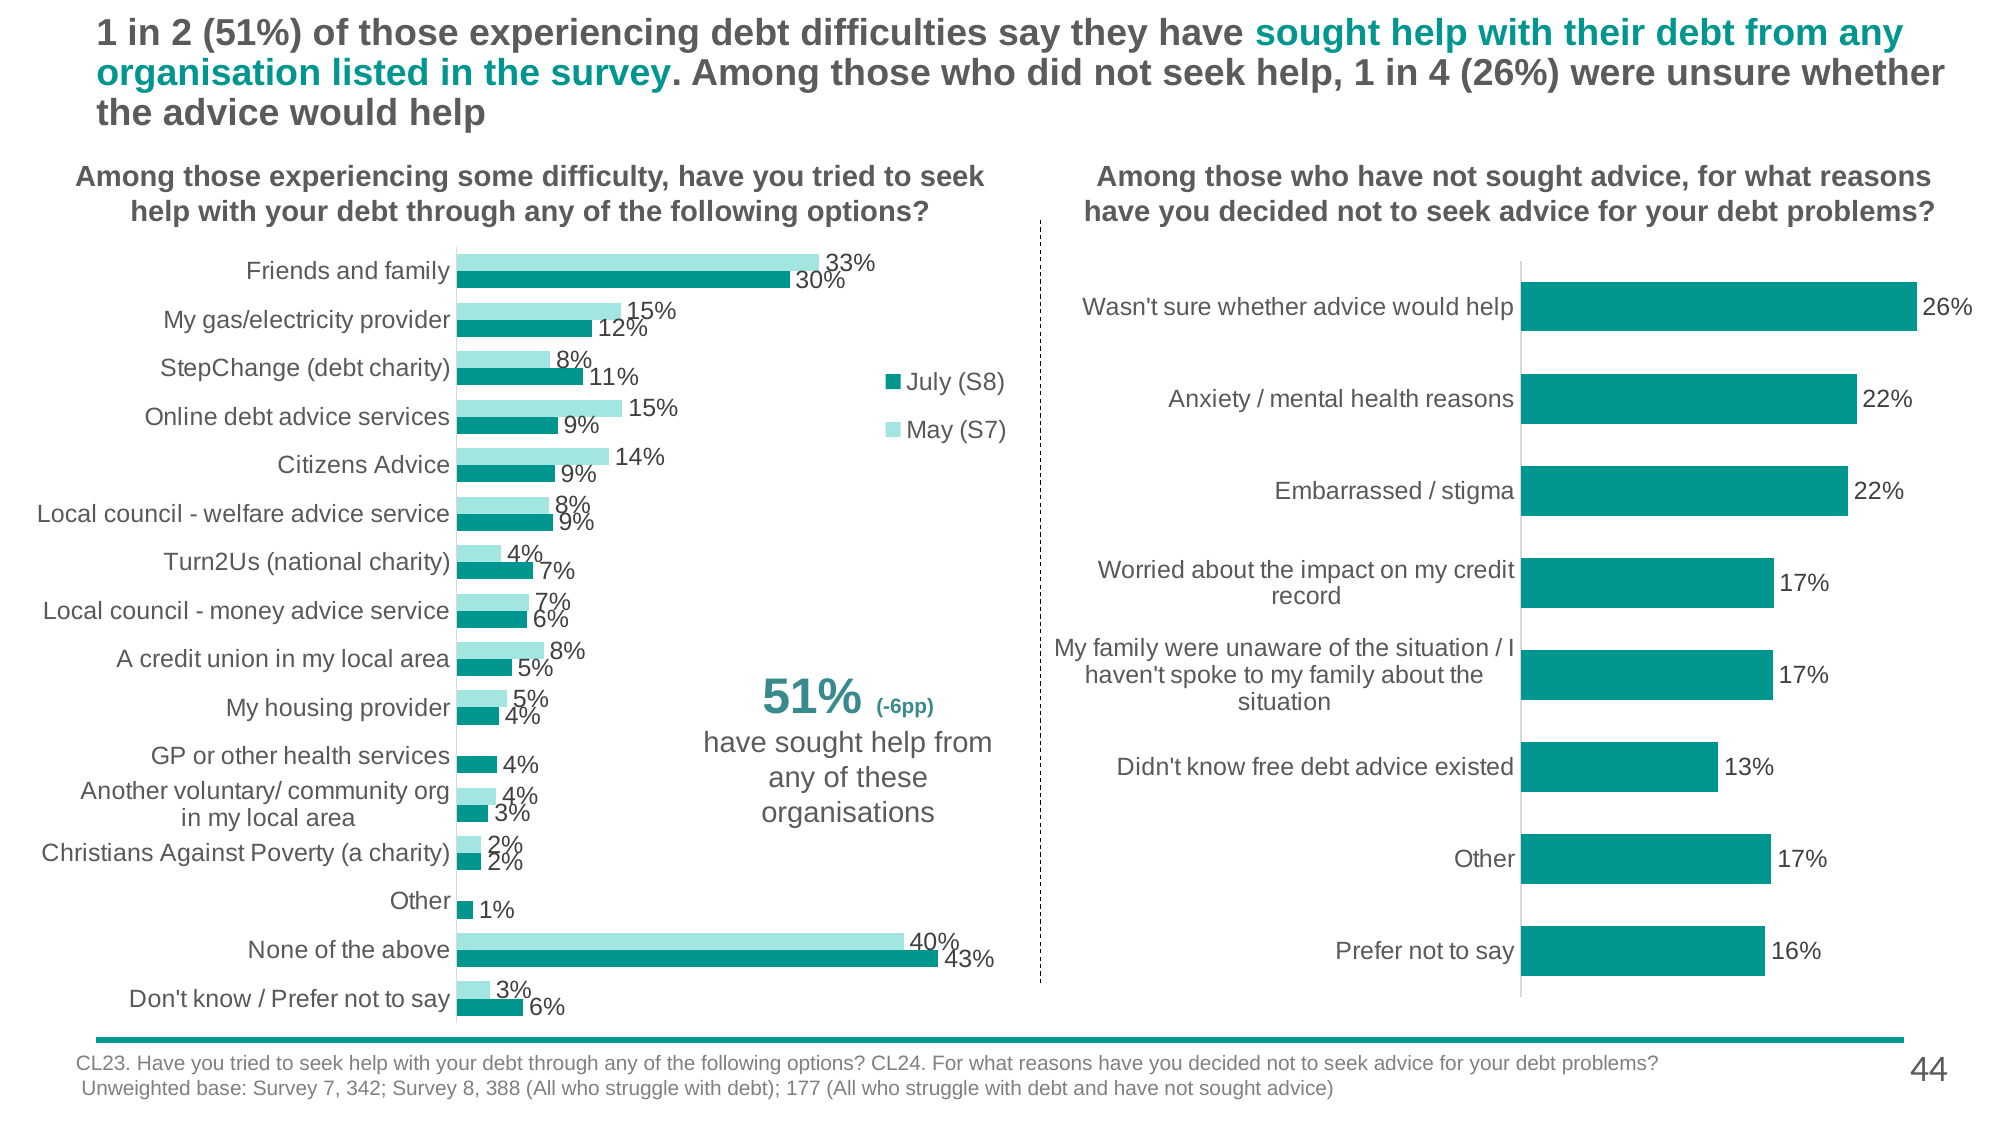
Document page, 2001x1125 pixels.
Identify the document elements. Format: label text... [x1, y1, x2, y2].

text_box Among those experiencing some difficulty, have you tried to seek help with your debt through any of the following options? [61, 157, 1000, 228]
text_box Among those who have not sought advice, for what reasons have you decided not to seek advice for your debt problems? [1081, 157, 1939, 228]
chart [1042, 237, 1998, 1021]
title 1 in 2 (51%) of those experiencing debt difficulties say they have sought help with their debt from any organisation listed in the survey. Among those who did not seek help, 1 in 4 (26%) were unsure whether the advice would help [96, 12, 1955, 143]
text_box 44 [1895, 1036, 1975, 1098]
text_box CL23. Have you tried to seek help with your debt through any of the following options? CL24. For what reasons have you decided not to seek advice for your debt problems? Unweighted base: Survey 7, 342; Survey 8, 388 (All who struggle with debt); 177 (All who struggle with debt and have not sought advice) [61, 1041, 1858, 1125]
chart [0, 243, 1041, 1027]
